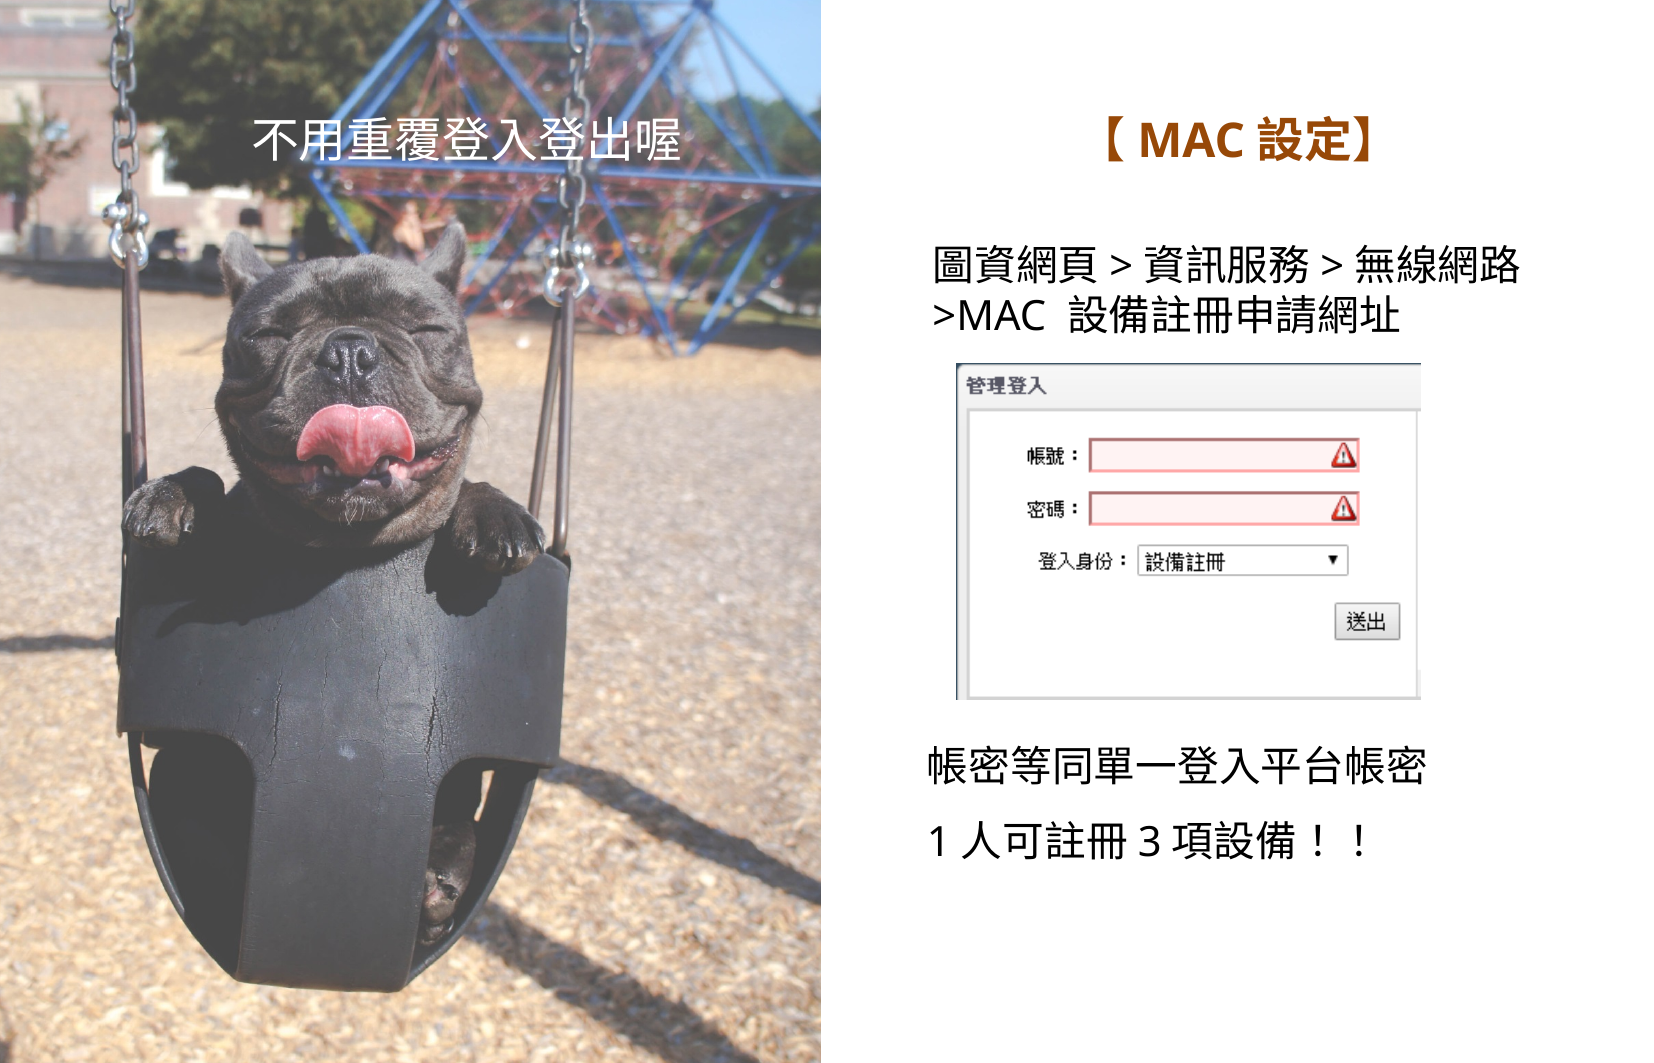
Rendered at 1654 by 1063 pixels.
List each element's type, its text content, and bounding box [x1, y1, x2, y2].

picture [956, 363, 1421, 700]
text_box 帳密等同單一登入平台帳密 1人可註冊3項設備！！ [912, 732, 1586, 873]
text_box 圖資網頁>資訊服務>無線網路>MAC 設備註冊申請網址 [917, 231, 1591, 347]
text_box 【MAC設定】 [1062, 102, 1594, 175]
picture [0, 0, 821, 1063]
